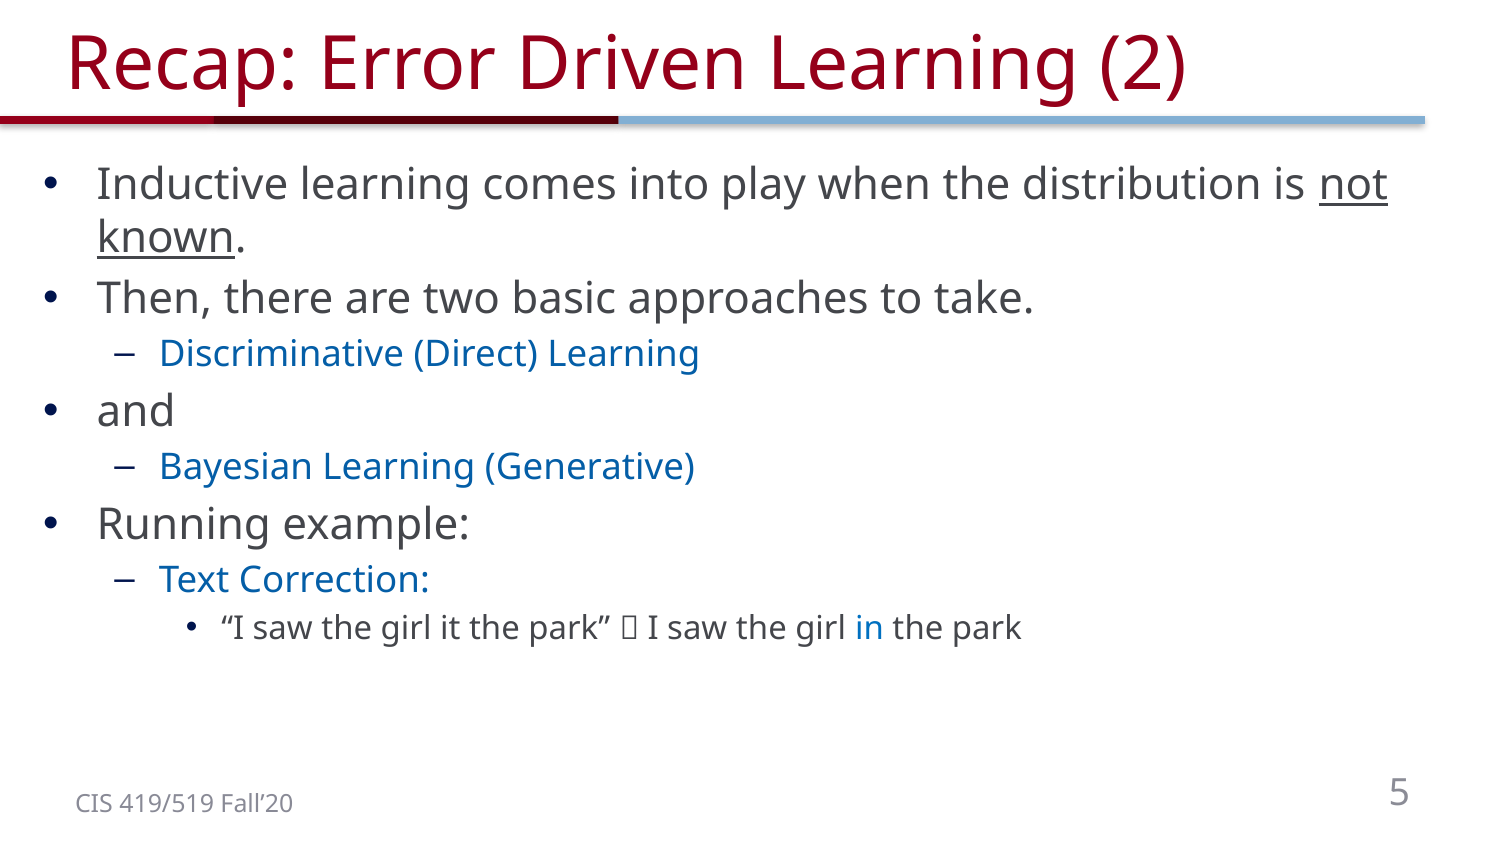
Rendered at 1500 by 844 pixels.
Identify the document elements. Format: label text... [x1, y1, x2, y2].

slide_number 5 [1074, 770, 1425, 816]
title Recap: Error Driven Learning (2) [50, 2, 1401, 117]
list Inductive learning comes into play when the distribution is not known. Then, there are two basic approaches to take. Discriminative (Direct) Learning and Bayesian Learning (Generative) Running example: Text Correction: “I saw the girl it the park”  I saw the girl in the park [28, 148, 1467, 659]
